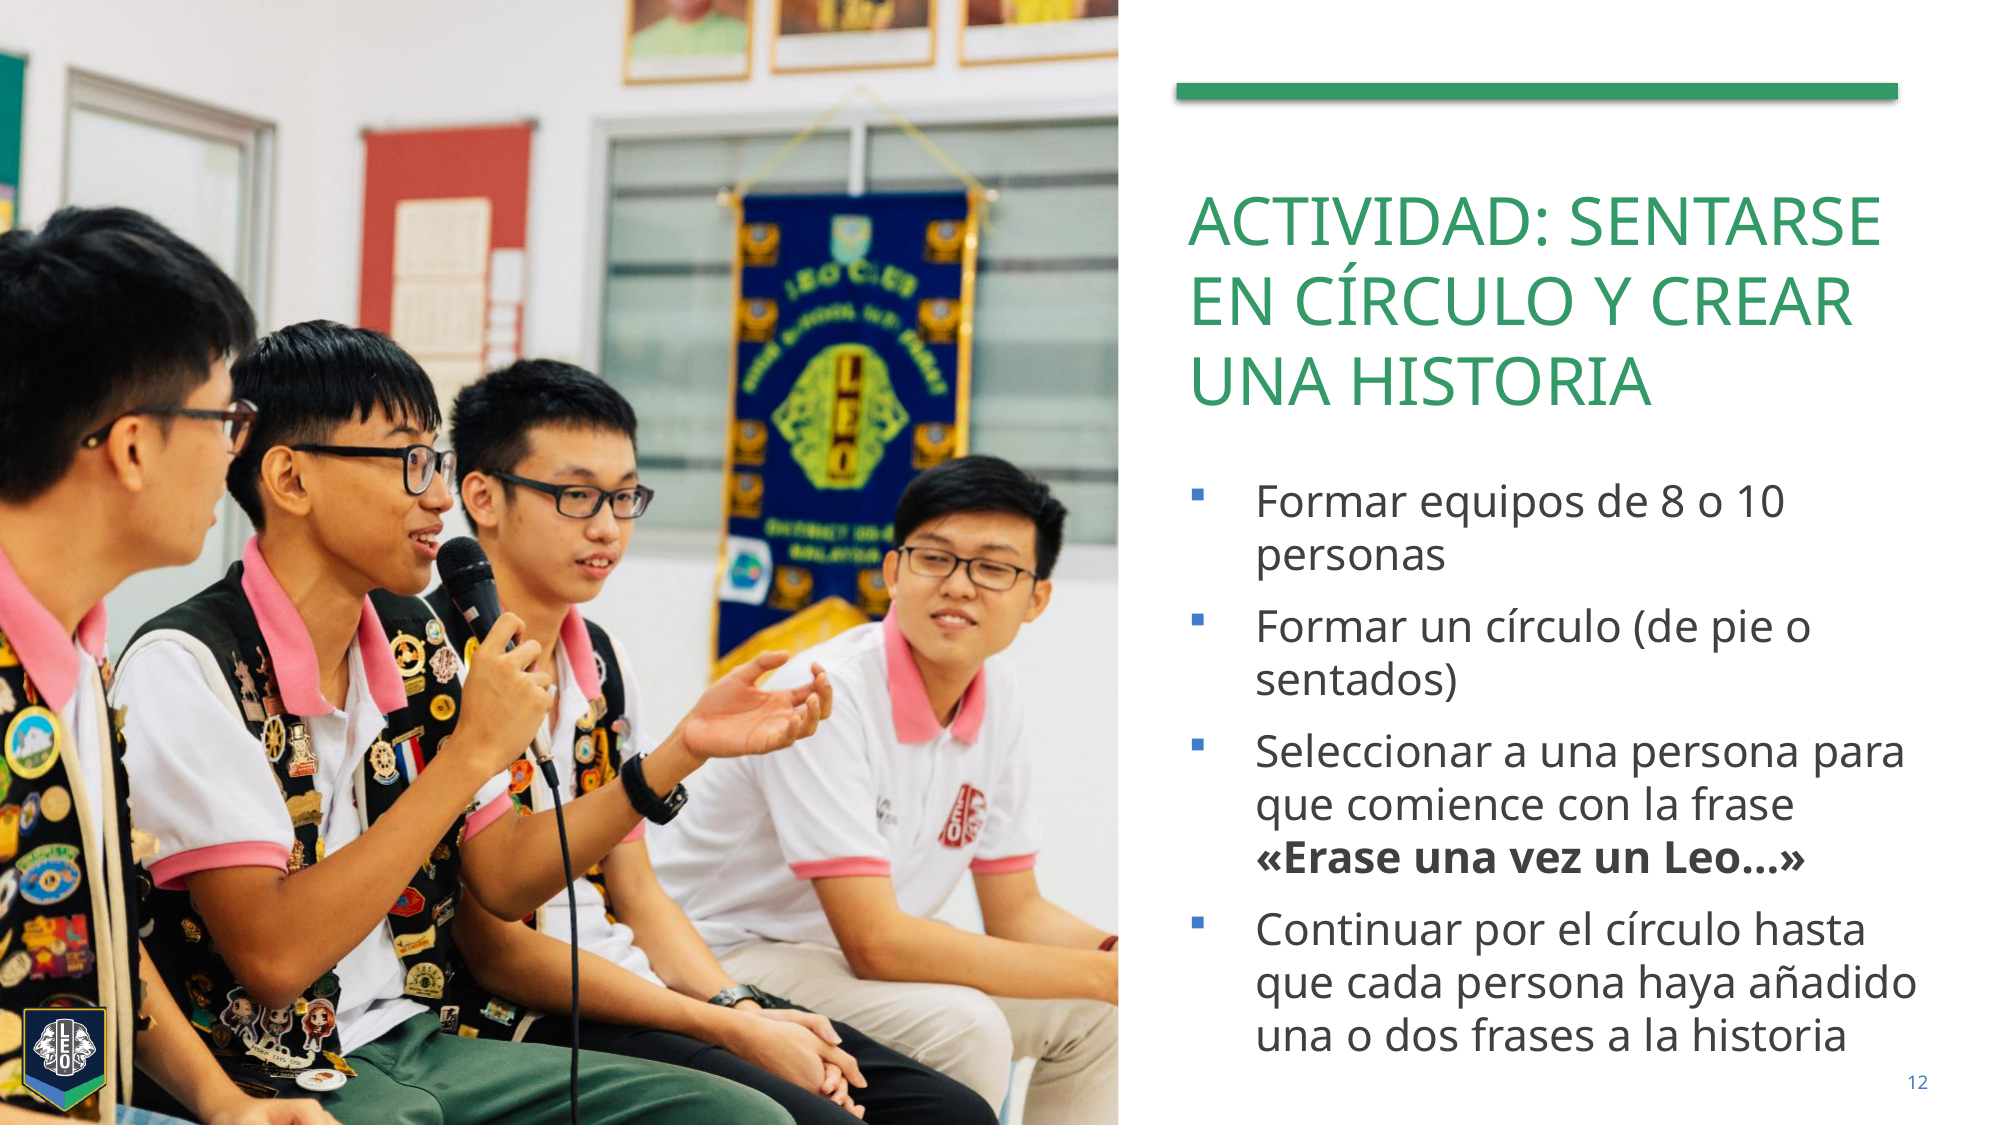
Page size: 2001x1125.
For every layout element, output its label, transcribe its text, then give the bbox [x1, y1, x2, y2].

slide_number 12 [1770, 1053, 1944, 1114]
picture [0, 0, 1119, 1125]
text_box Formar equipos de 8 o 10 personas Formar un círculo (de pie o sentados) Seleccionar a una persona para que comience con la frase «Erase una vez un Leo…» Continuar por el círculo hasta que cada persona haya añadido una o dos frases a la historia [1173, 465, 1940, 1096]
title Actividad: Sentarse en círculo y crear una historia [1173, 92, 1925, 427]
